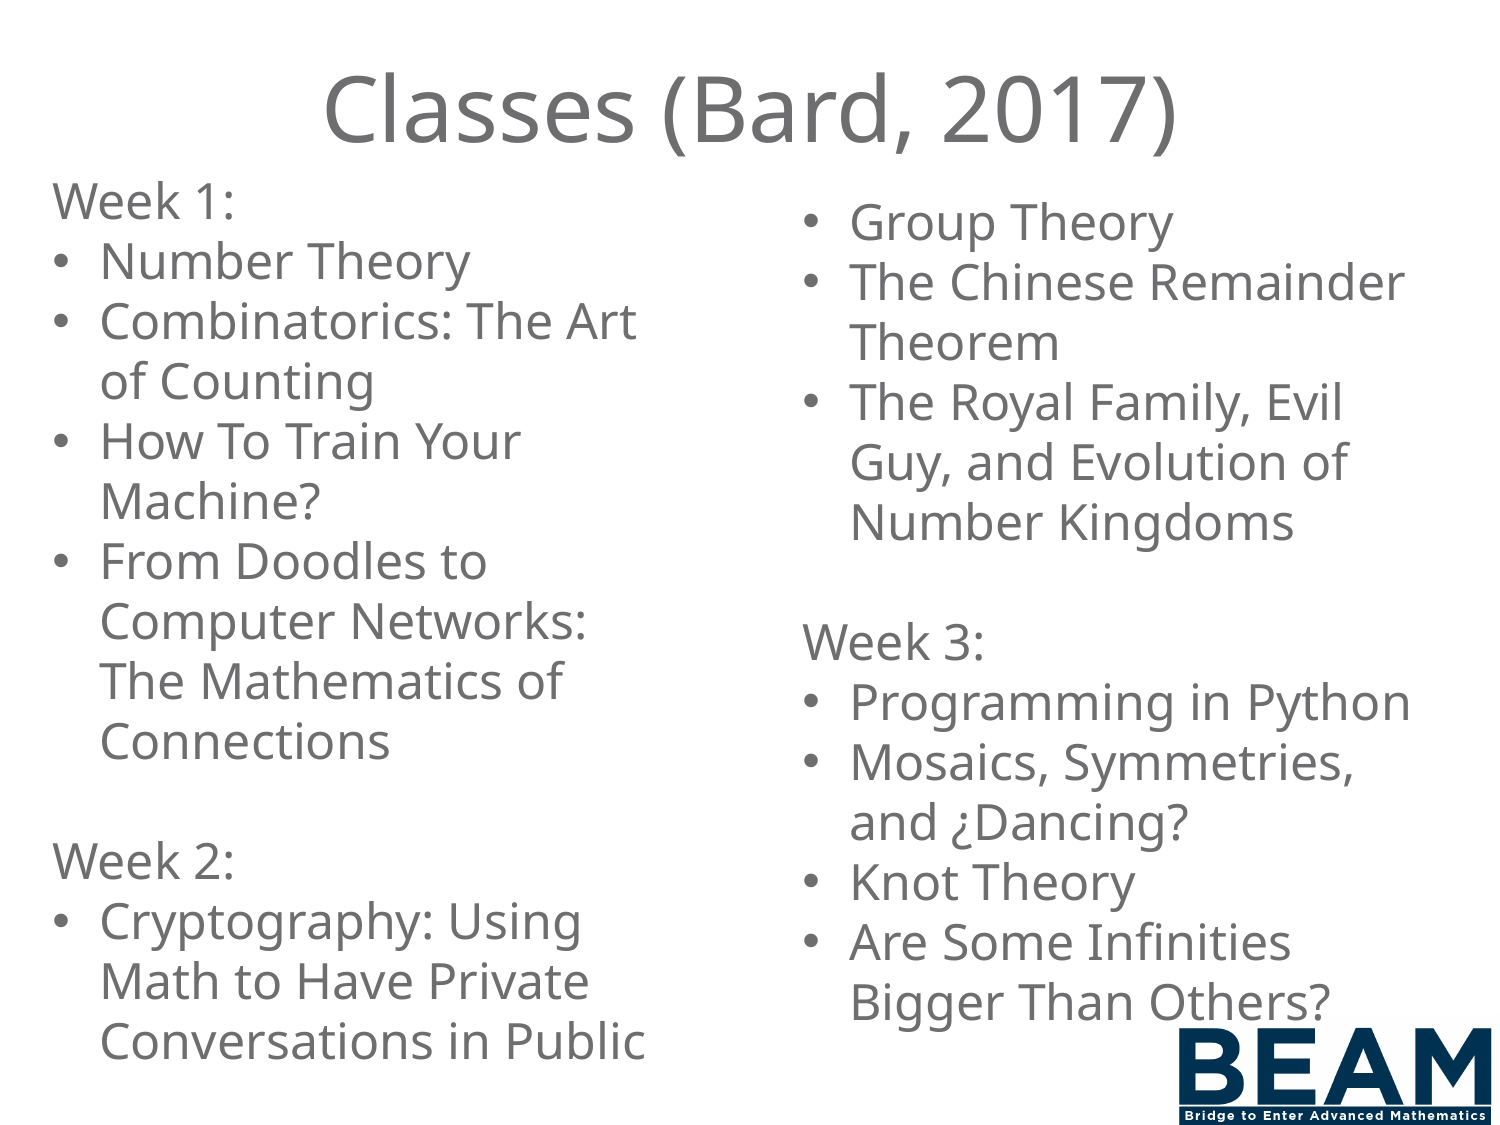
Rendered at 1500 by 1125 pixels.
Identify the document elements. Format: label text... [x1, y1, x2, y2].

text_box Group Theory The Chinese Remainder Theorem The Royal Family, Evil Guy, and Evolution of Number Kingdoms Week 3: Programming in Python Mosaics, Symmetries, and ¿Dancing? Knot Theory Are Some Infinities Bigger Than Others? [787, 182, 1450, 1038]
text_box Week 1: Number Theory Combinatorics: The Art of Counting How To Train Your Machine? From Doodles to Computer Networks: The Mathematics of Connections Week 2: Cryptography: Using Math to Have Private Conversations in Public [37, 162, 700, 1078]
picture [1170, 1012, 1500, 1125]
title Classes (Bard, 2017) [75, 12, 1425, 200]
